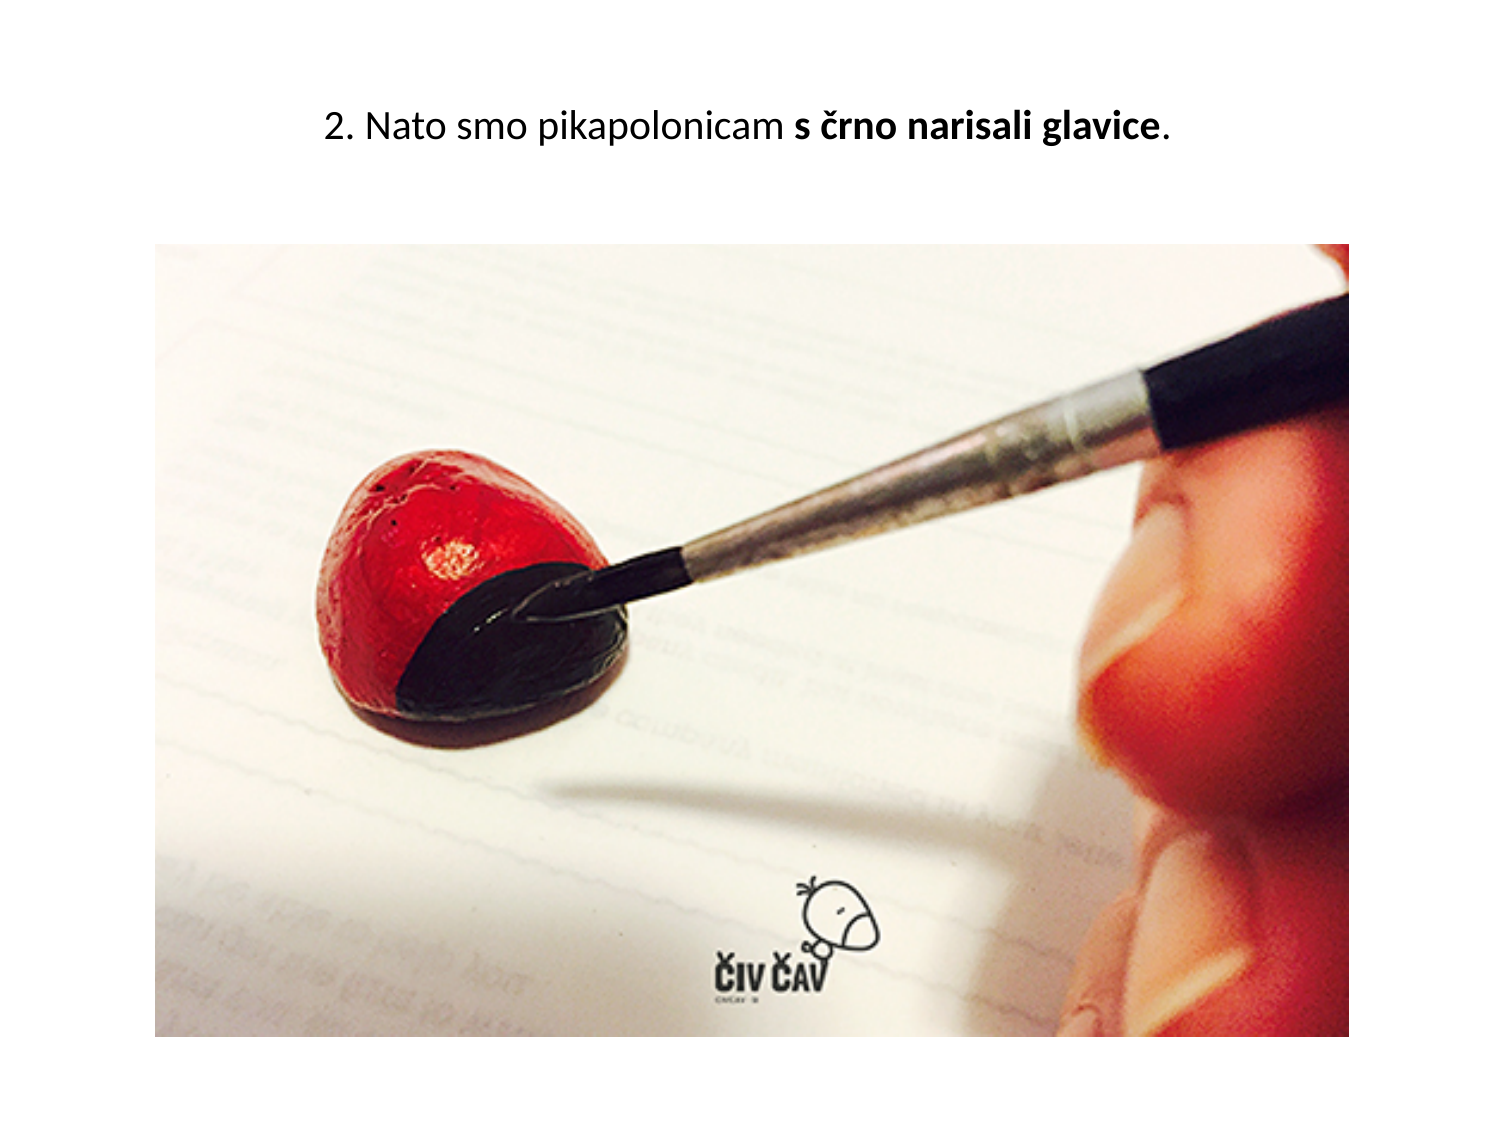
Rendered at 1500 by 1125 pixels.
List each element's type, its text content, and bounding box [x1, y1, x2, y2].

text_box 2. Nato smo pikapolonicam s črno narisali glavice. [4, 90, 1500, 155]
picture [155, 243, 1349, 1037]
